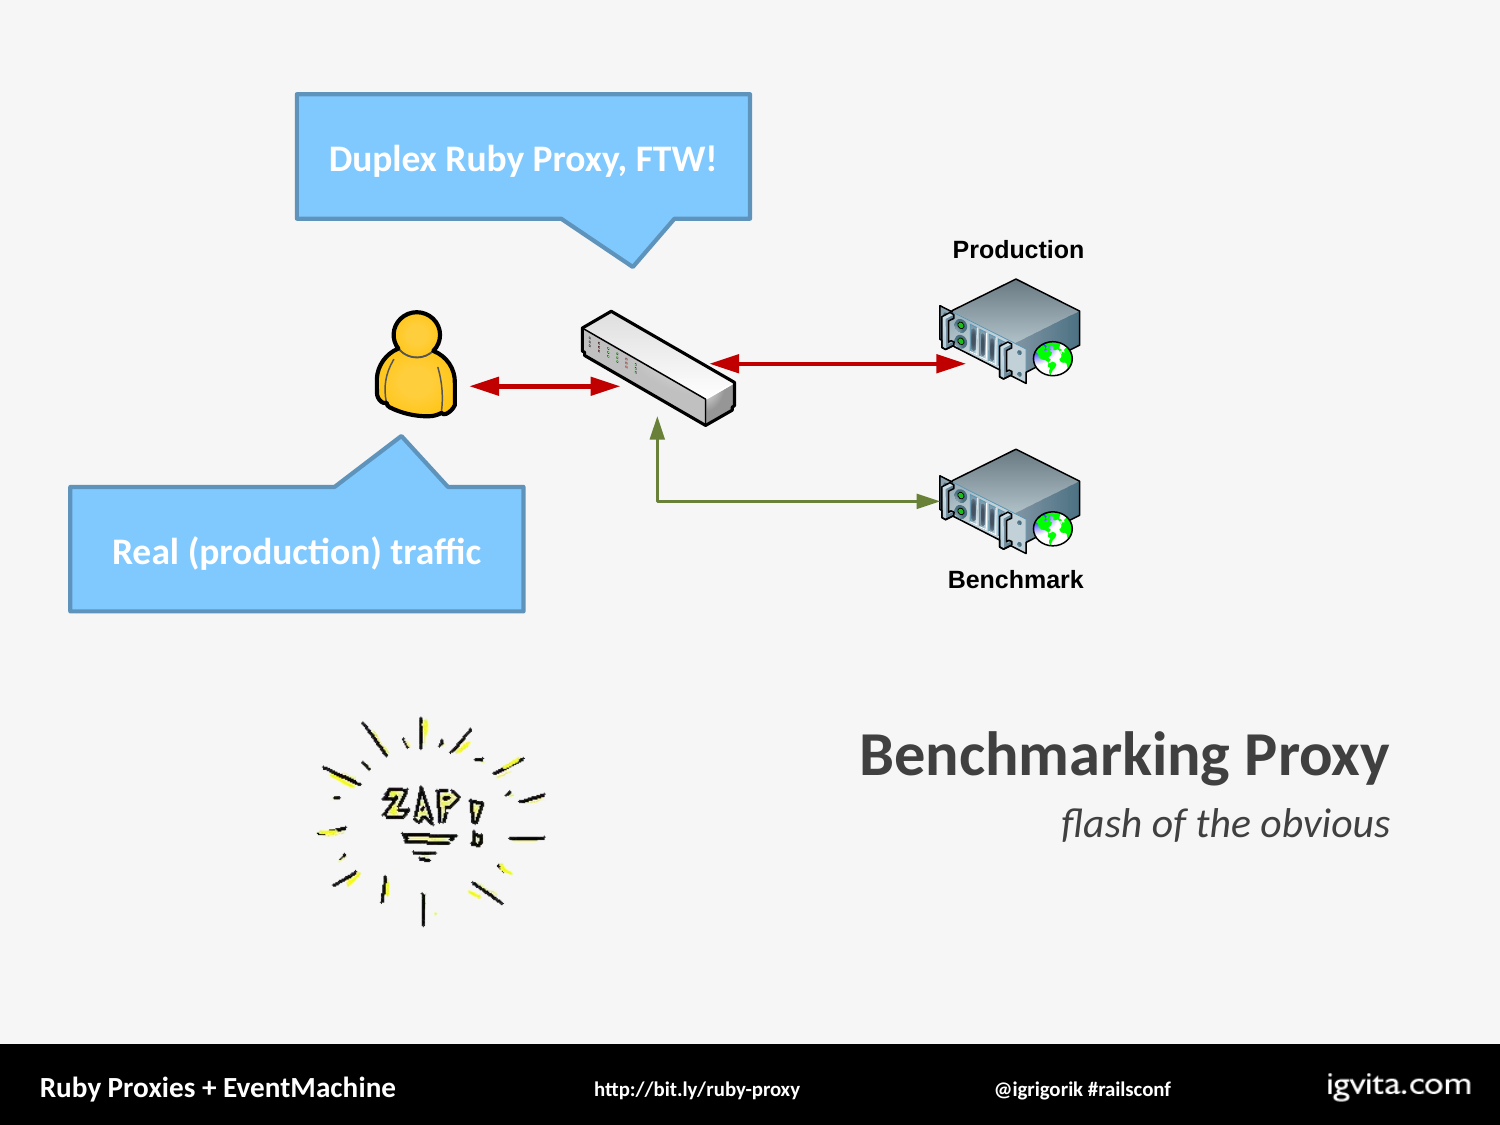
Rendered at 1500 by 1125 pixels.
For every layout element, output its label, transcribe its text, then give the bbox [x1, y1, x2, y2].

picture [281, 683, 582, 963]
text_box Real (production) traffic [68, 459, 526, 614]
picture [1323, 1070, 1475, 1105]
list Benchmarking Proxy flash of the obvious [130, 607, 1406, 854]
text_box Duplex Ruby Proxy, FTW! [294, 92, 753, 228]
picture [372, 229, 1088, 599]
